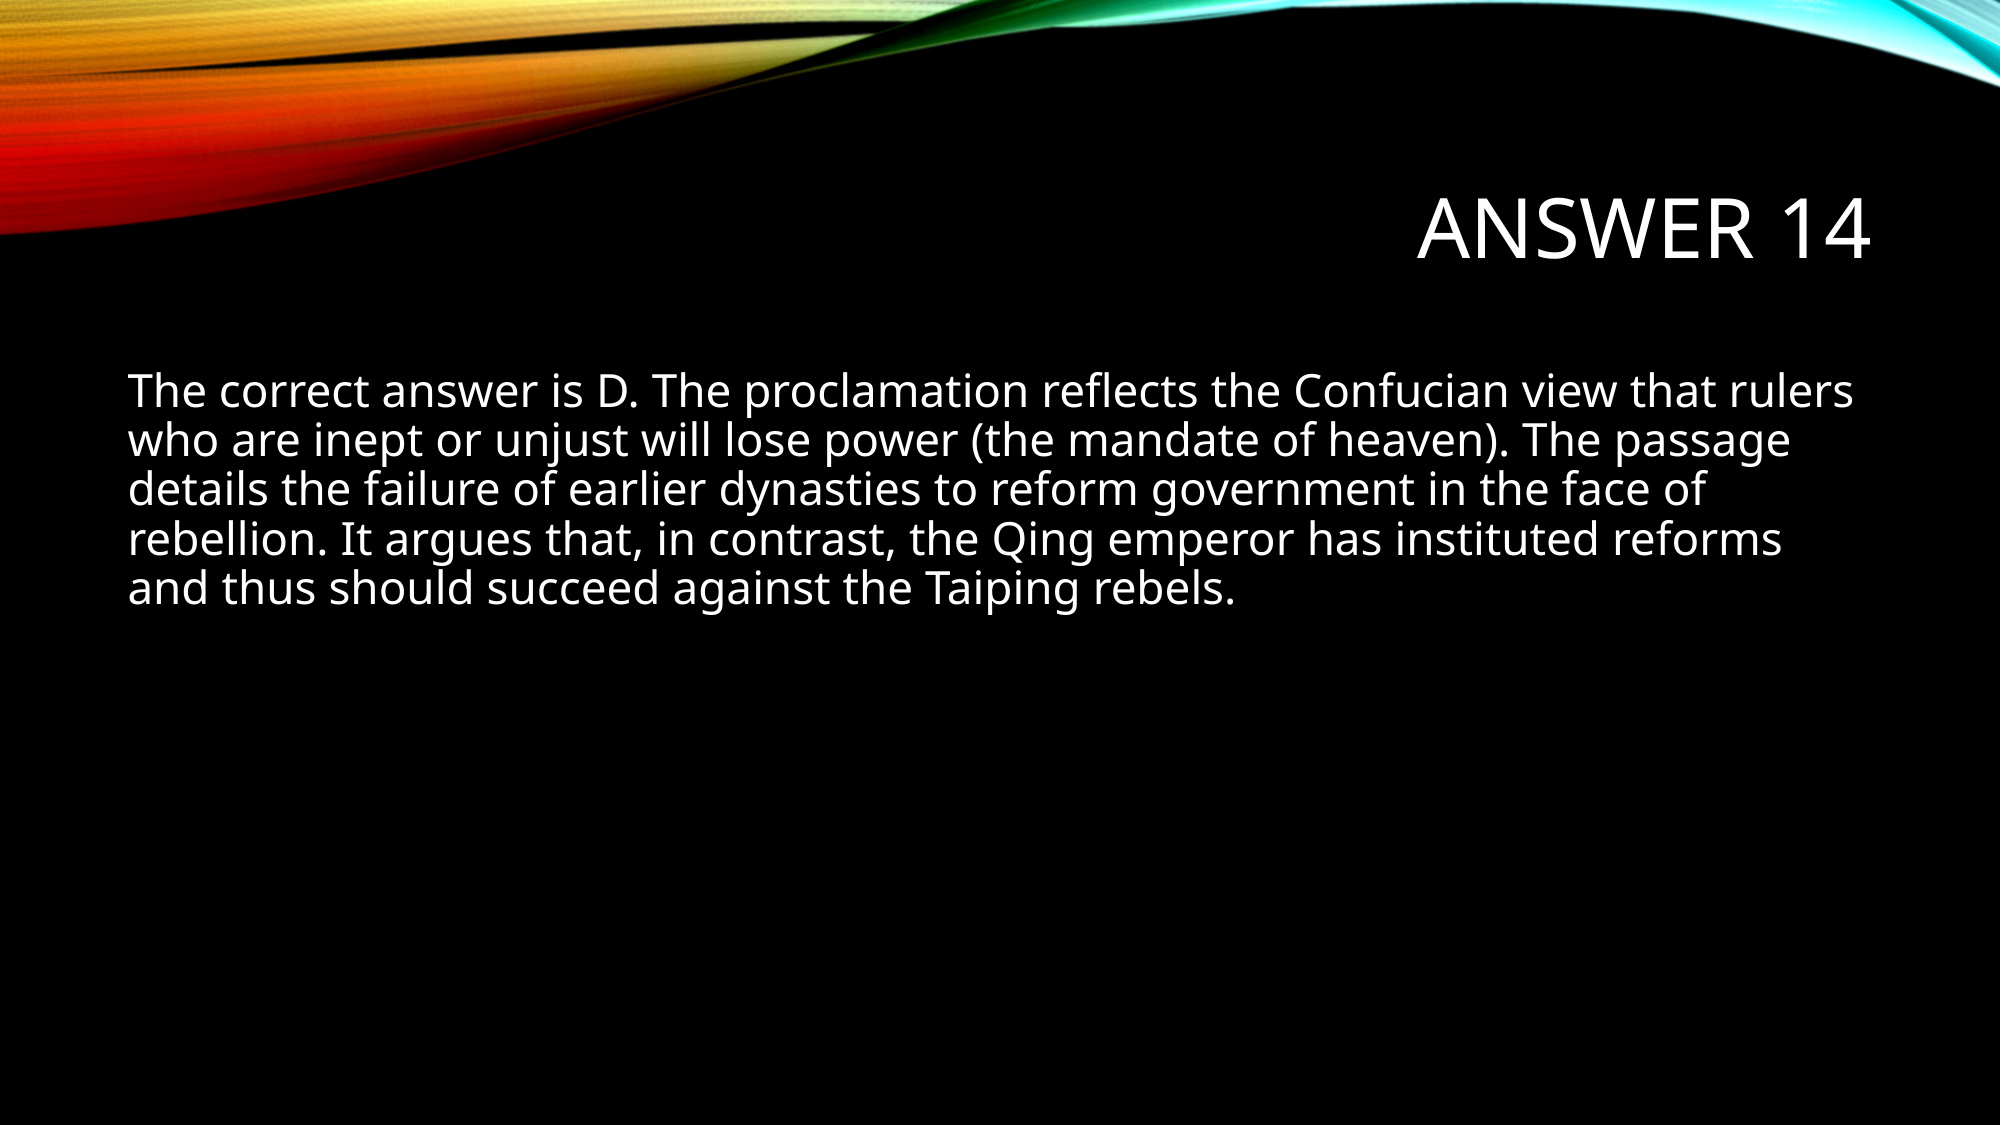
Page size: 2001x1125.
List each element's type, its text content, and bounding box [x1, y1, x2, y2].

list The correct answer is D. The proclamation reflects the Confucian view that rulers who are inept or unjust will lose power (the mandate of heaven). The passage details the failure of earlier dynasties to reform government in the face of rebellion. It argues that, in contrast, the Qing emperor has instituted reforms and thus should succeed against the Taiping rebels. [112, 360, 1888, 1021]
picture [0, 0, 2000, 237]
title Answer 14 [474, 125, 1888, 338]
